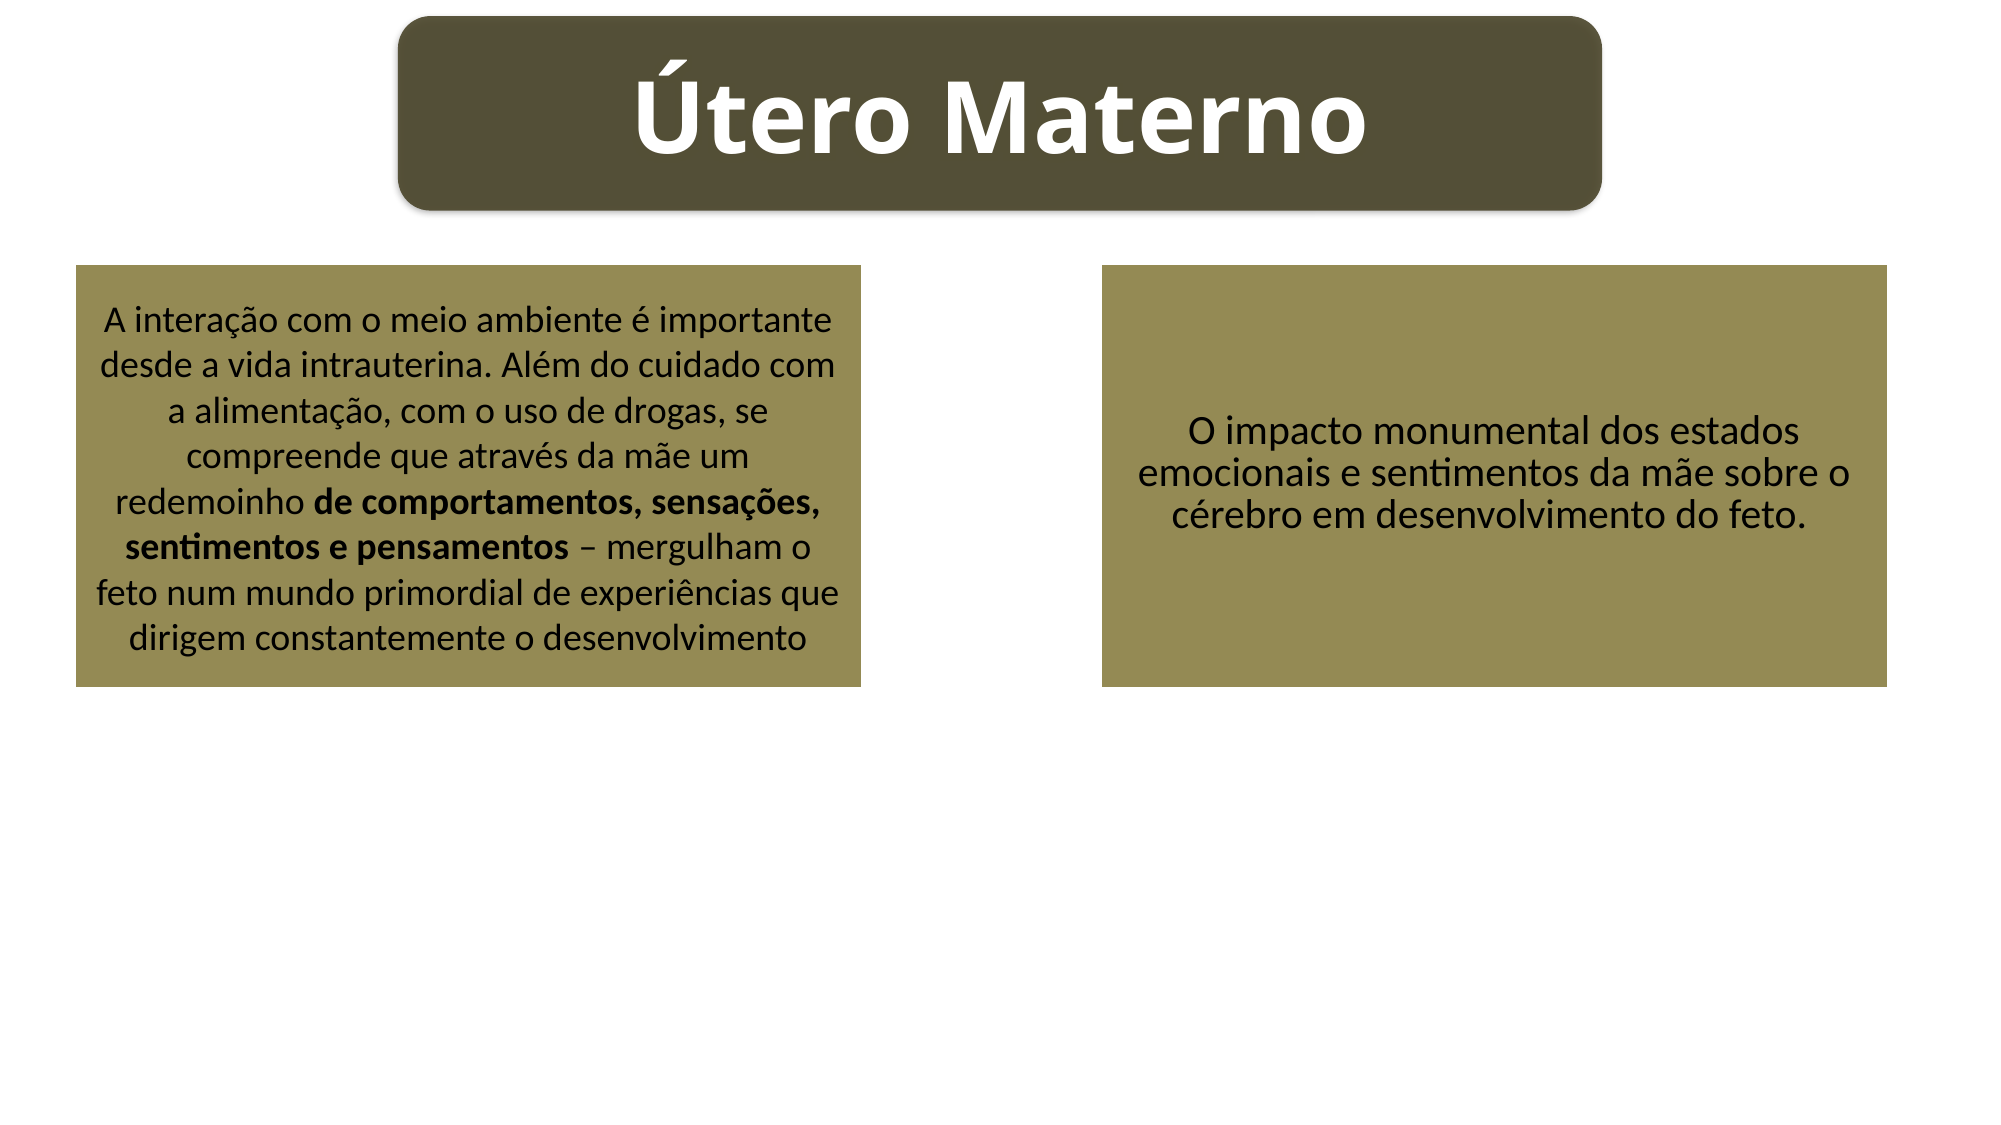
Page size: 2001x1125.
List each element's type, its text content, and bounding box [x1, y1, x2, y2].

text_box Útero Materno [397, 15, 1603, 212]
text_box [73, 262, 1889, 681]
